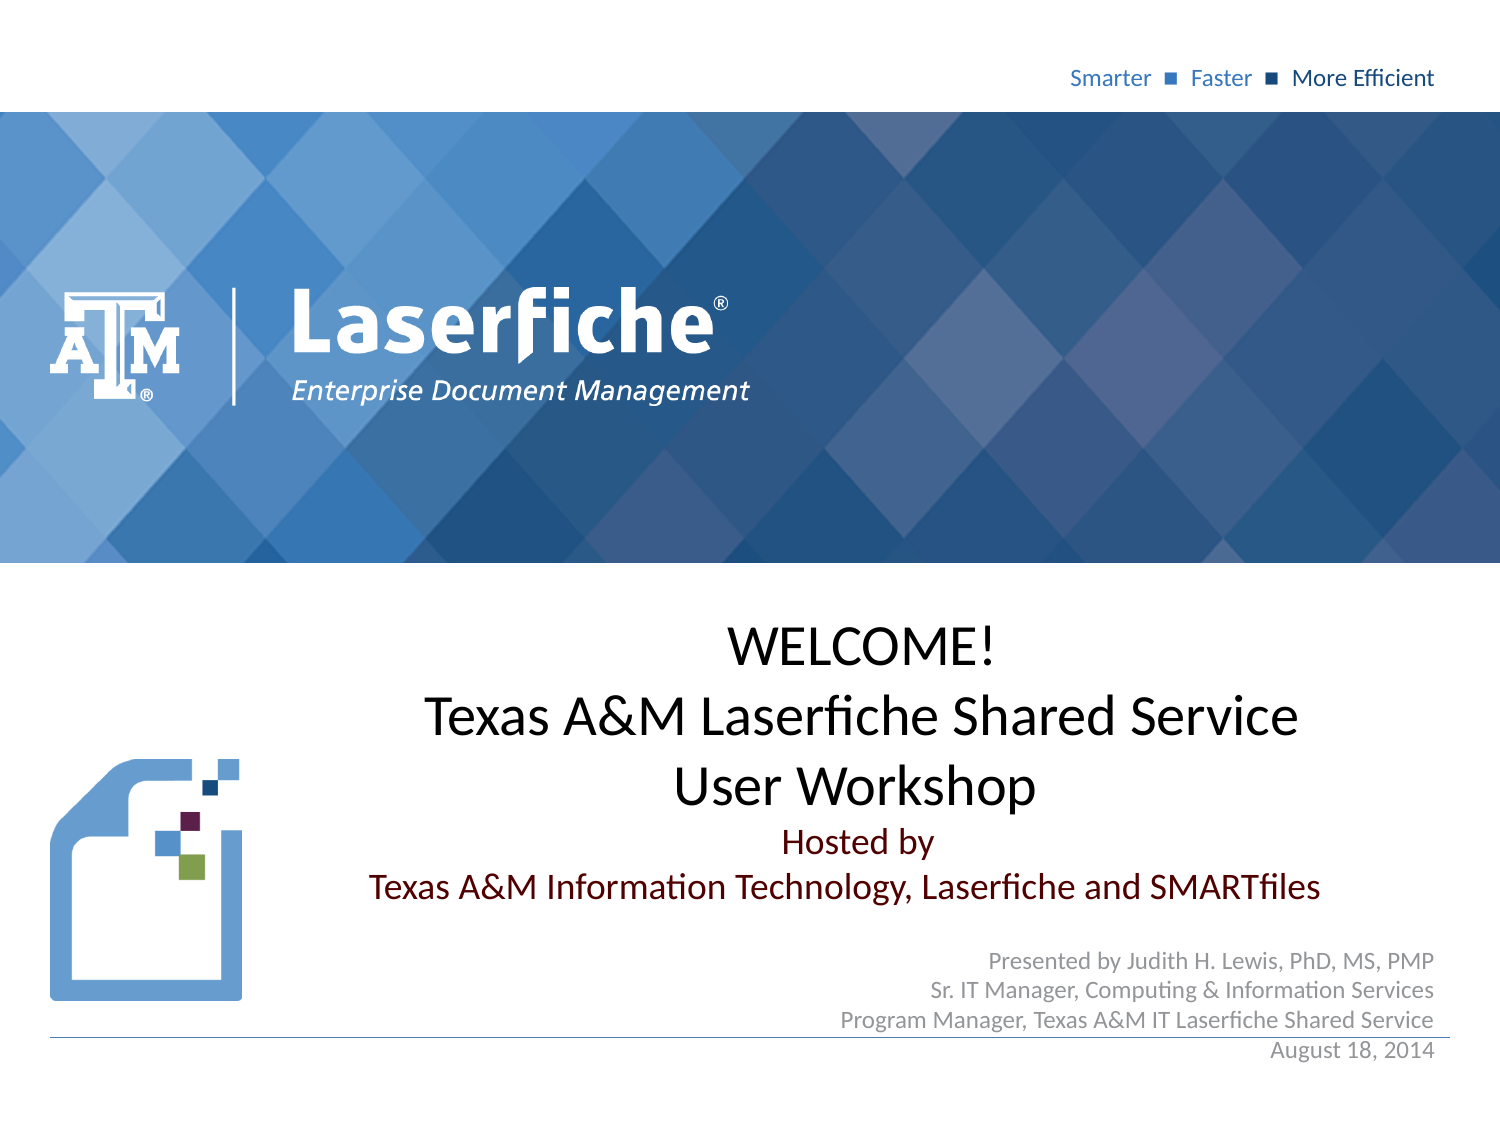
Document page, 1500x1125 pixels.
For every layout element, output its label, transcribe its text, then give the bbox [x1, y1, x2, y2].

text_box Presented by Judith H. Lewis, PhD, MS, PMP Sr. IT Manager, Computing & Information Services Program Manager, Texas A&M IT Laserfiche Shared Service August 18, 2014 [774, 1044, 1450, 1072]
picture [50, 759, 242, 1001]
picture [0, 112, 1500, 563]
text_box Presented by Judith H. Lewis, PhD, MS, PMP Sr. IT Manager, Computing & Information Services Program Manager, Texas A&M IT Laserfiche Shared Service August 18, 2014 [774, 936, 1450, 1037]
text_box WELCOME! Texas A&M Laserfiche Shared Service User Workshop Hosted by Texas A&M Information Technology, Laserfiche and SMARTfiles [287, 600, 1438, 915]
